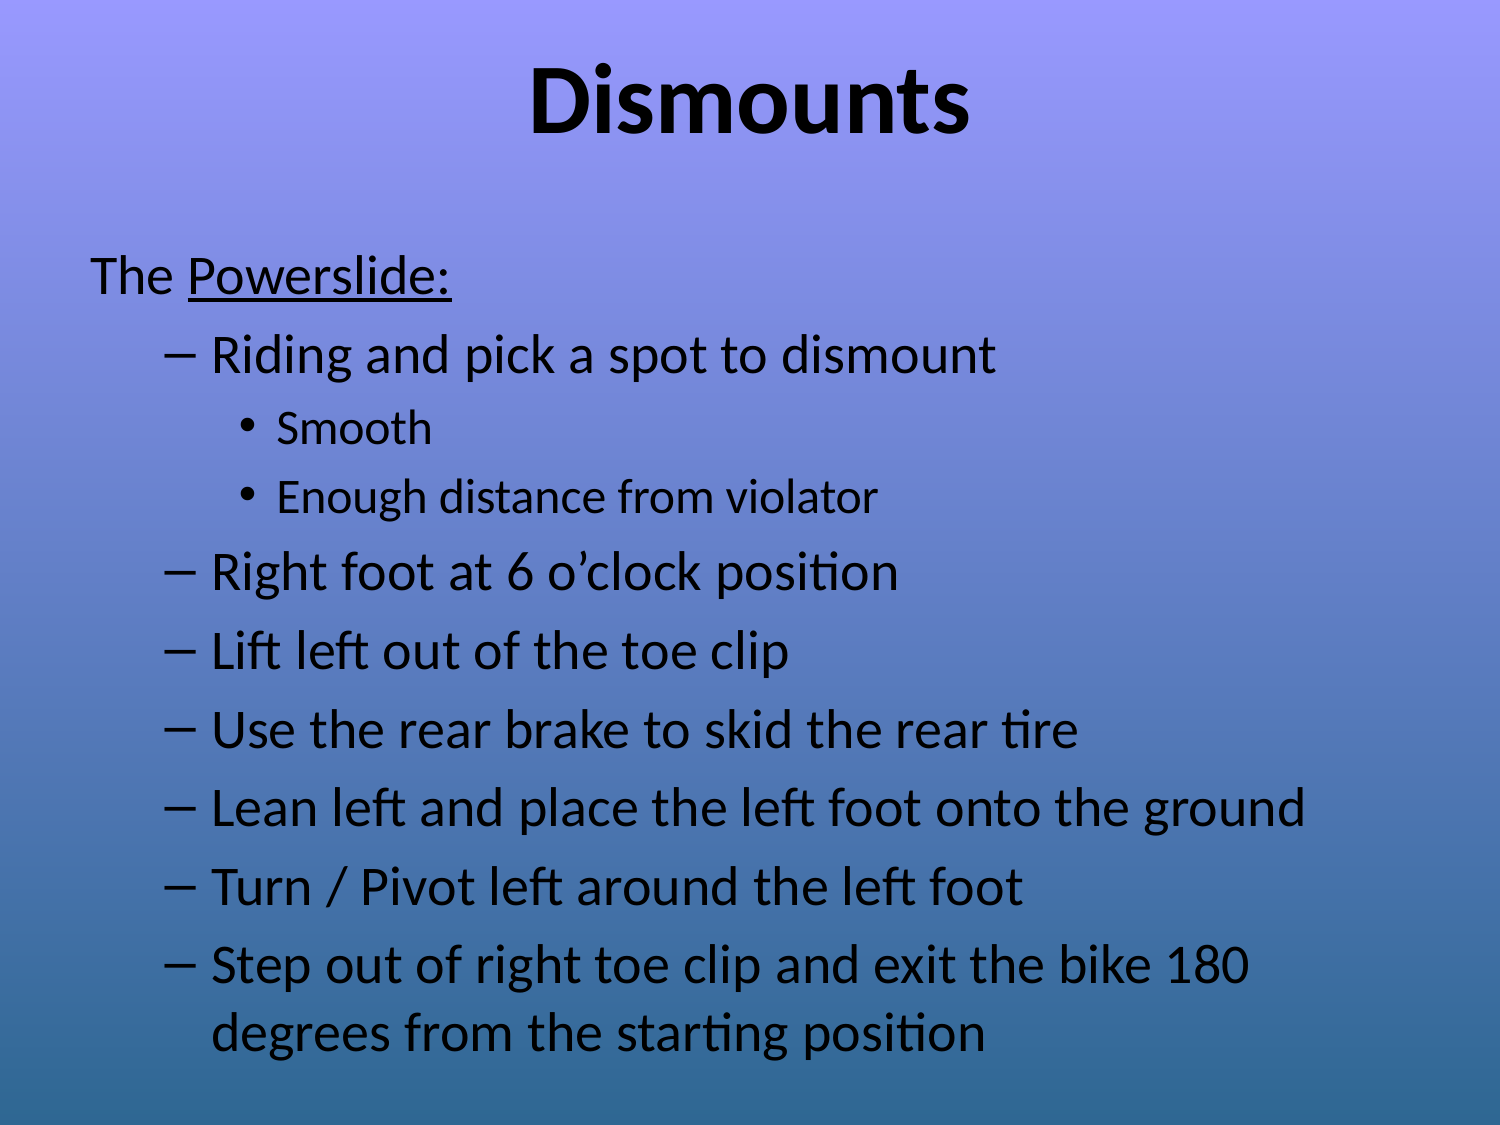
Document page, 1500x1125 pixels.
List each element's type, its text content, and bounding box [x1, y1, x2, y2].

title Dismounts [0, 0, 1500, 187]
list The Powerslide: Riding and pick a spot to dismount Smooth Enough distance from violator Right foot at 6 o’clock position Lift left out of the toe clip Use the rear brake to skid the rear tire Lean left and place the left foot onto the ground Turn / Pivot left around the left foot Step out of right toe clip and exit the bike 180 degrees from the starting position [75, 231, 1425, 1075]
